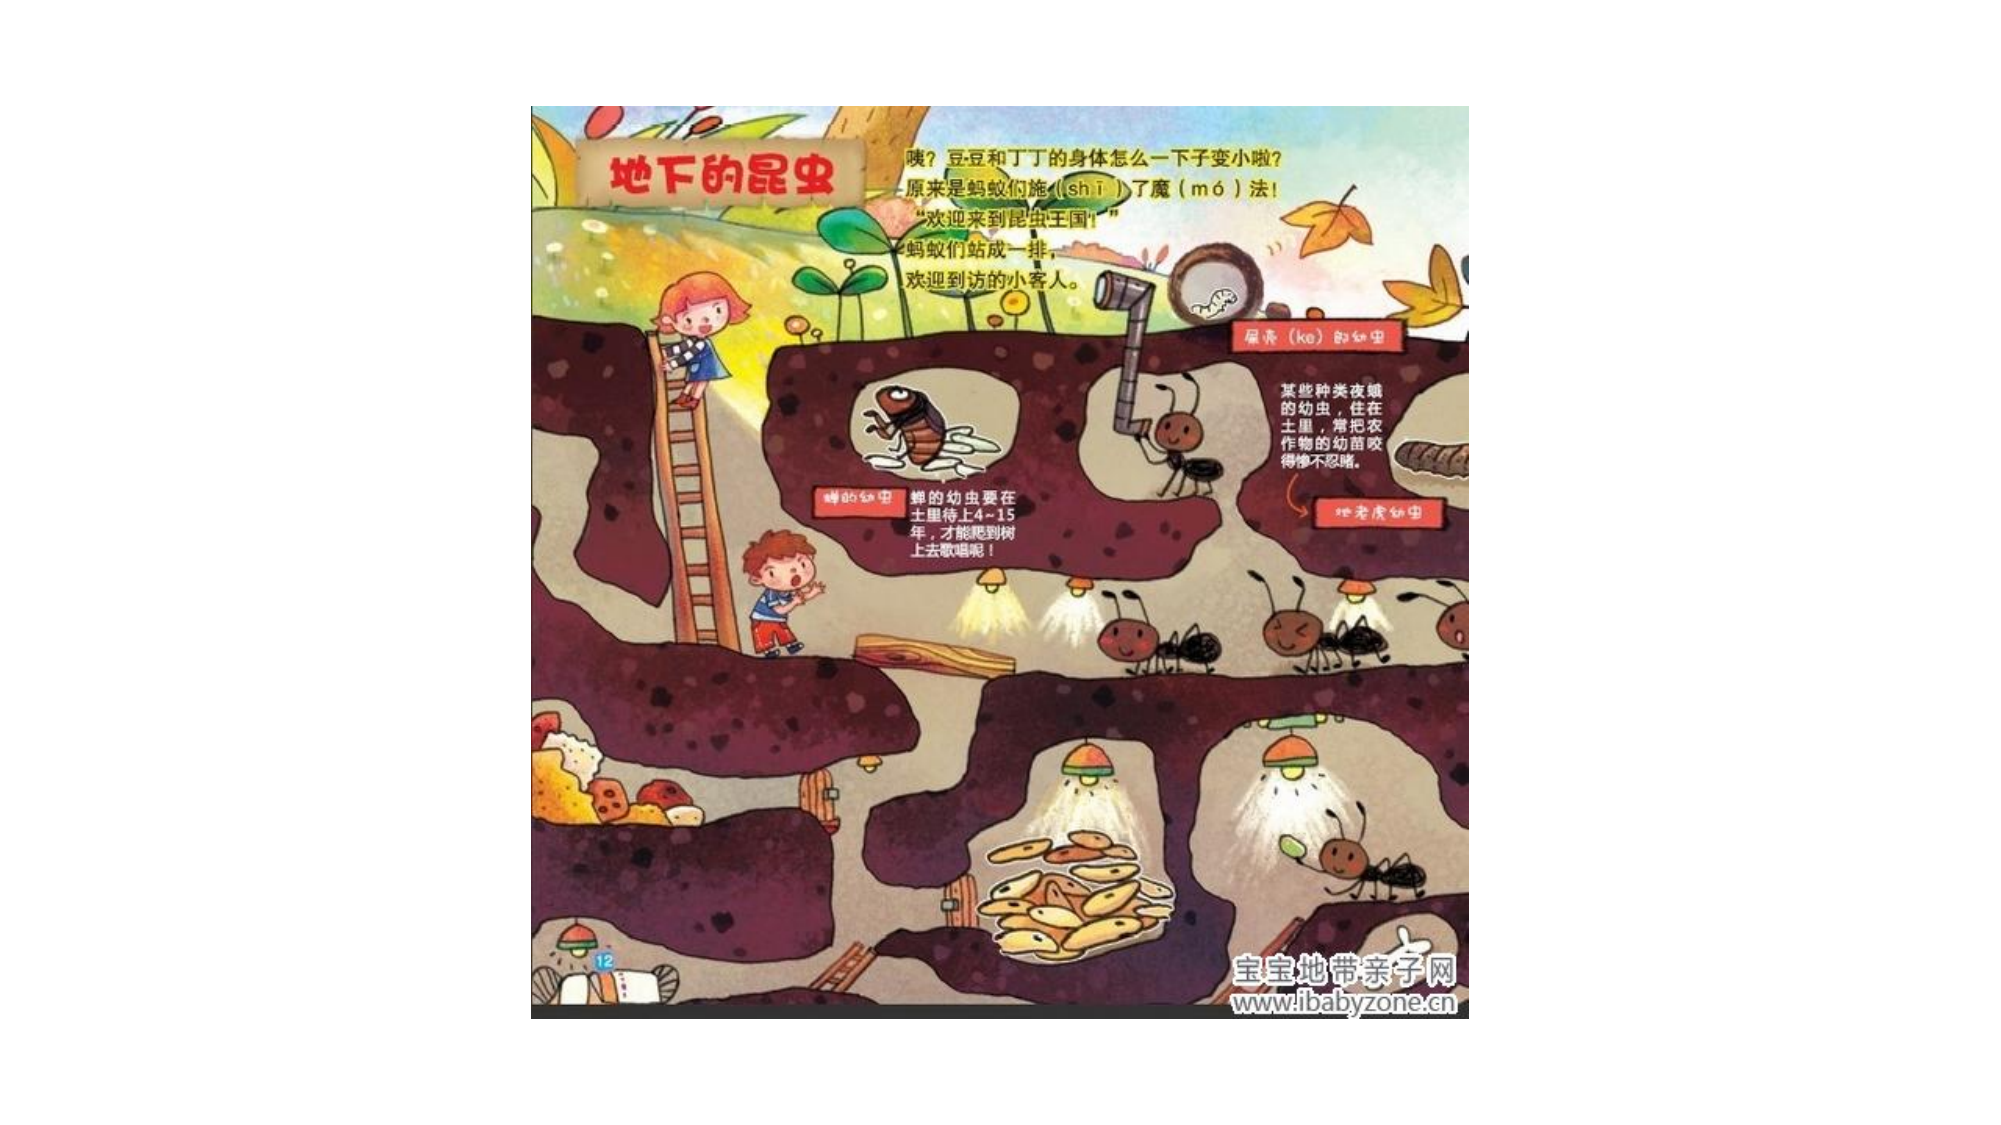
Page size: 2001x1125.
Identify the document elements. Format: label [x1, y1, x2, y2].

picture [531, 106, 1469, 1019]
